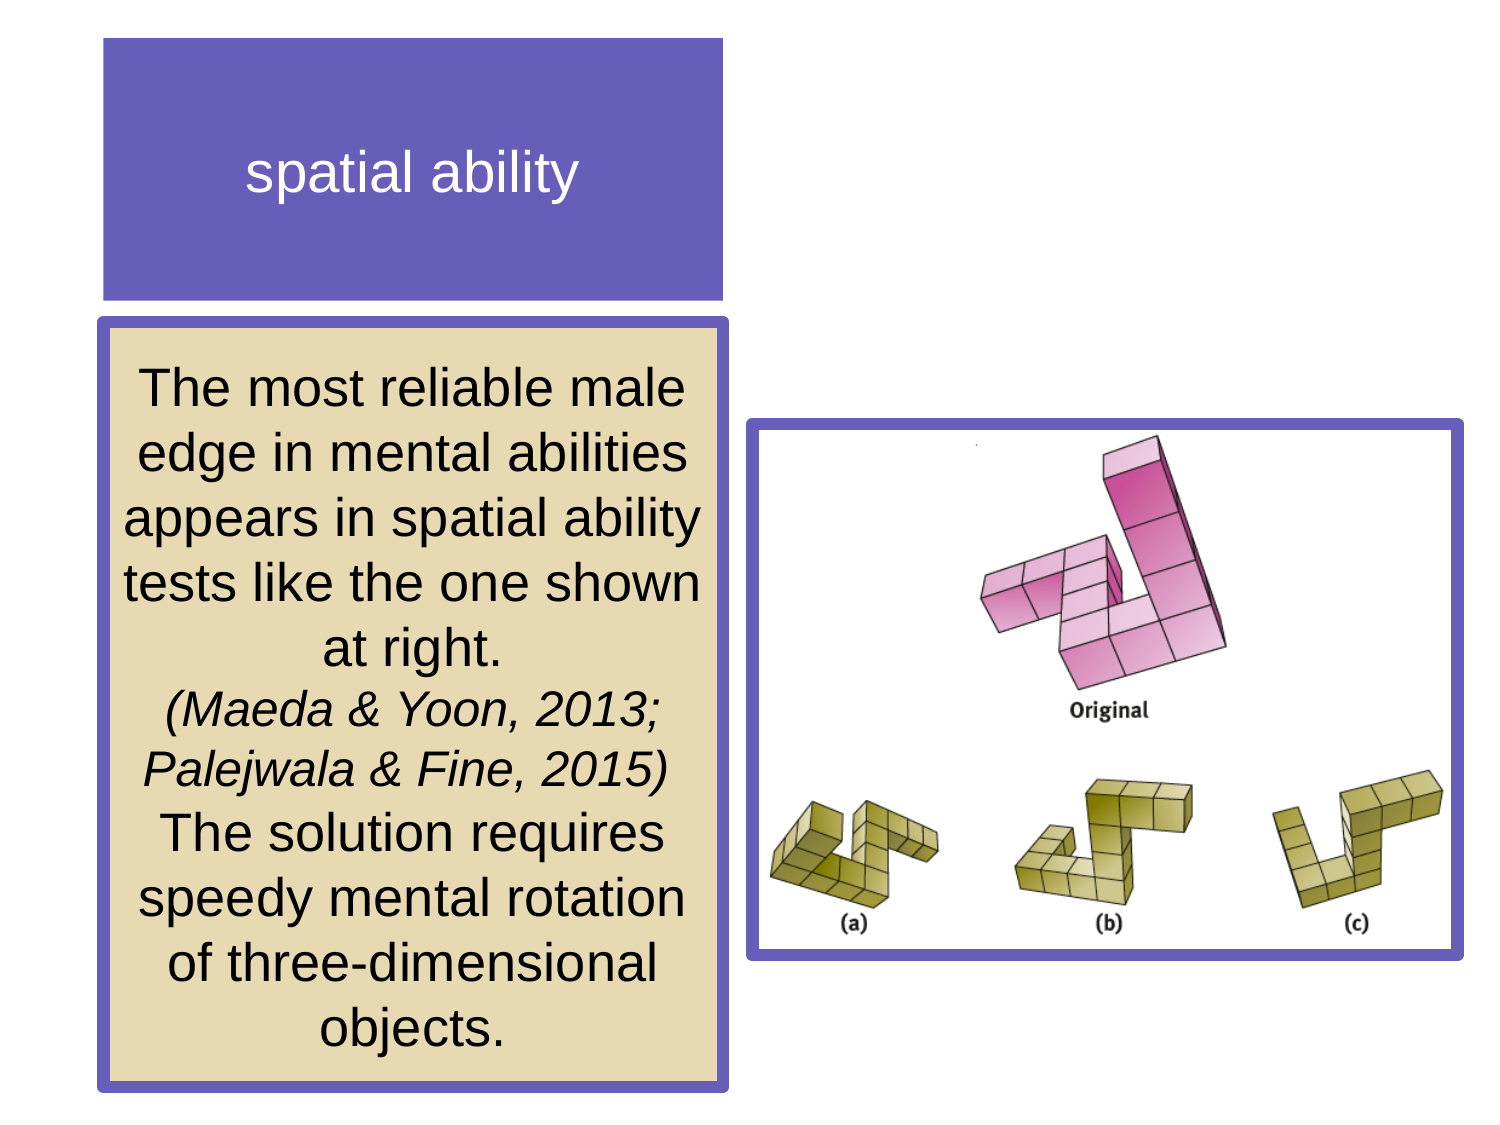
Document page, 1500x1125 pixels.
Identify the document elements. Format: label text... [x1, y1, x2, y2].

list The most reliable male edge in mental abilities appears in spatial ability tests like the one shown at right. (Maeda & Yoon, 2013; Palejwala & Fine, 2015) The solution requires speedy mental rotation of three-dimensional objects. [97, 316, 729, 1093]
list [758, 430, 1452, 949]
title spatial ability [103, 38, 723, 301]
